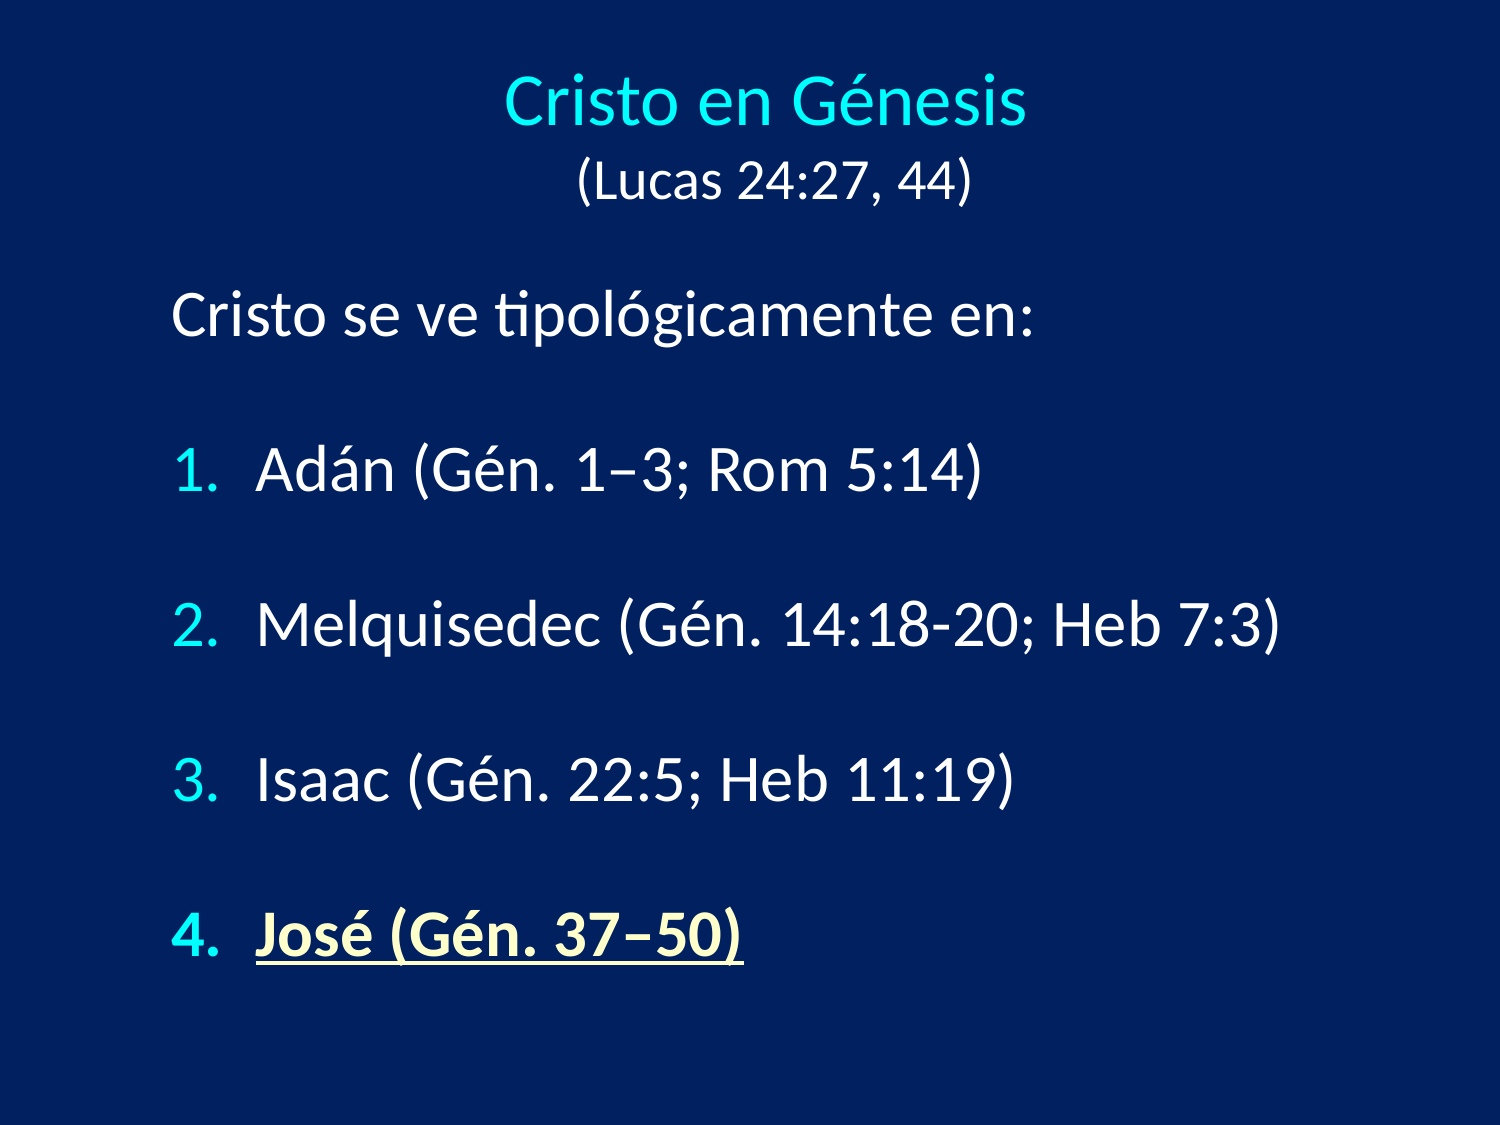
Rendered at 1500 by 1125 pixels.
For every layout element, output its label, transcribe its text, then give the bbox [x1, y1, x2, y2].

list Cristo se ve tipológicamente en: Adán (Gén. 1‒3; Rom 5:14) Melquisedec (Gén. 14:18-20; Heb 7:3) Isaac (Gén. 22:5; Heb 11:19) José (Gén. 37‒50) [155, 262, 1344, 1013]
title Cristo en Génesis (Lucas 24:27, 44) [137, 36, 1413, 225]
